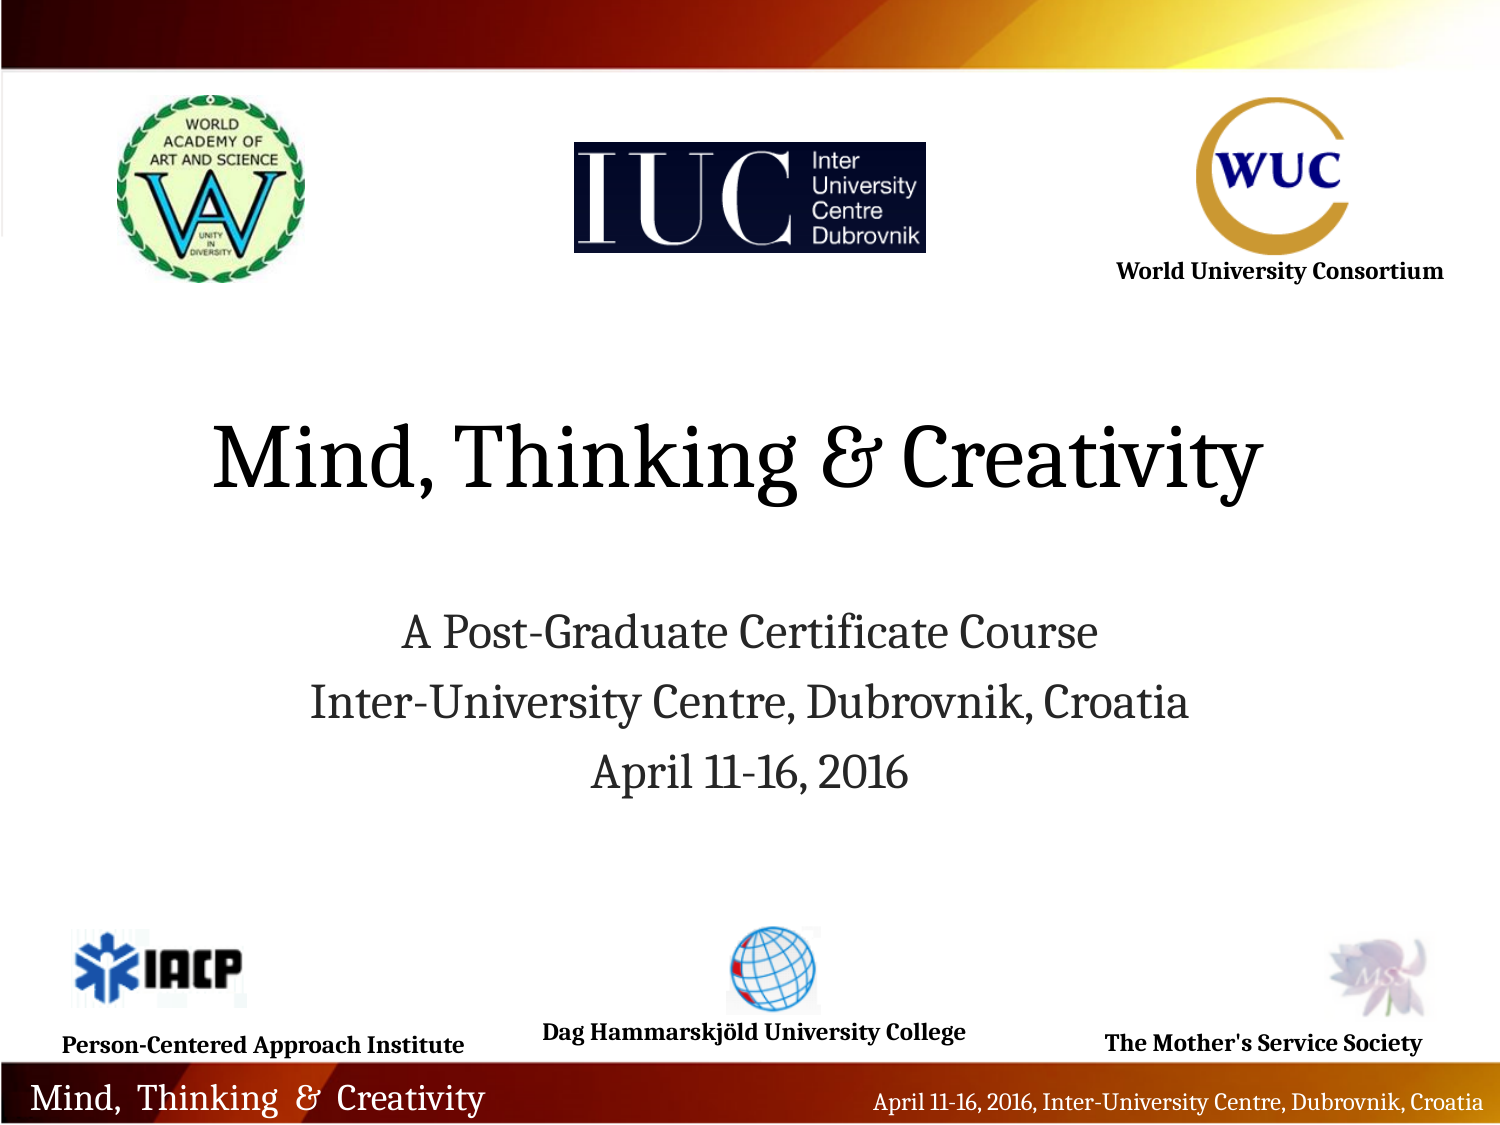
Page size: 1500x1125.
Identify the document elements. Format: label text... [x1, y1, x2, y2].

title Mind, Thinking & Creativity [152, 363, 1325, 540]
text_box Dag Hammarskjöld University College [527, 1007, 1032, 1054]
text_box World University Consortium [1101, 247, 1470, 293]
text_box The Mother's Service Society [1089, 1019, 1454, 1067]
text_box Person-Centered Approach Institute [46, 1020, 501, 1067]
picture [0, 0, 1500, 1125]
subtitle A Post-Graduate Certificate Course Inter-University Centre, Dubrovnik, Croatia April 11-16, 2016 [225, 591, 1275, 879]
